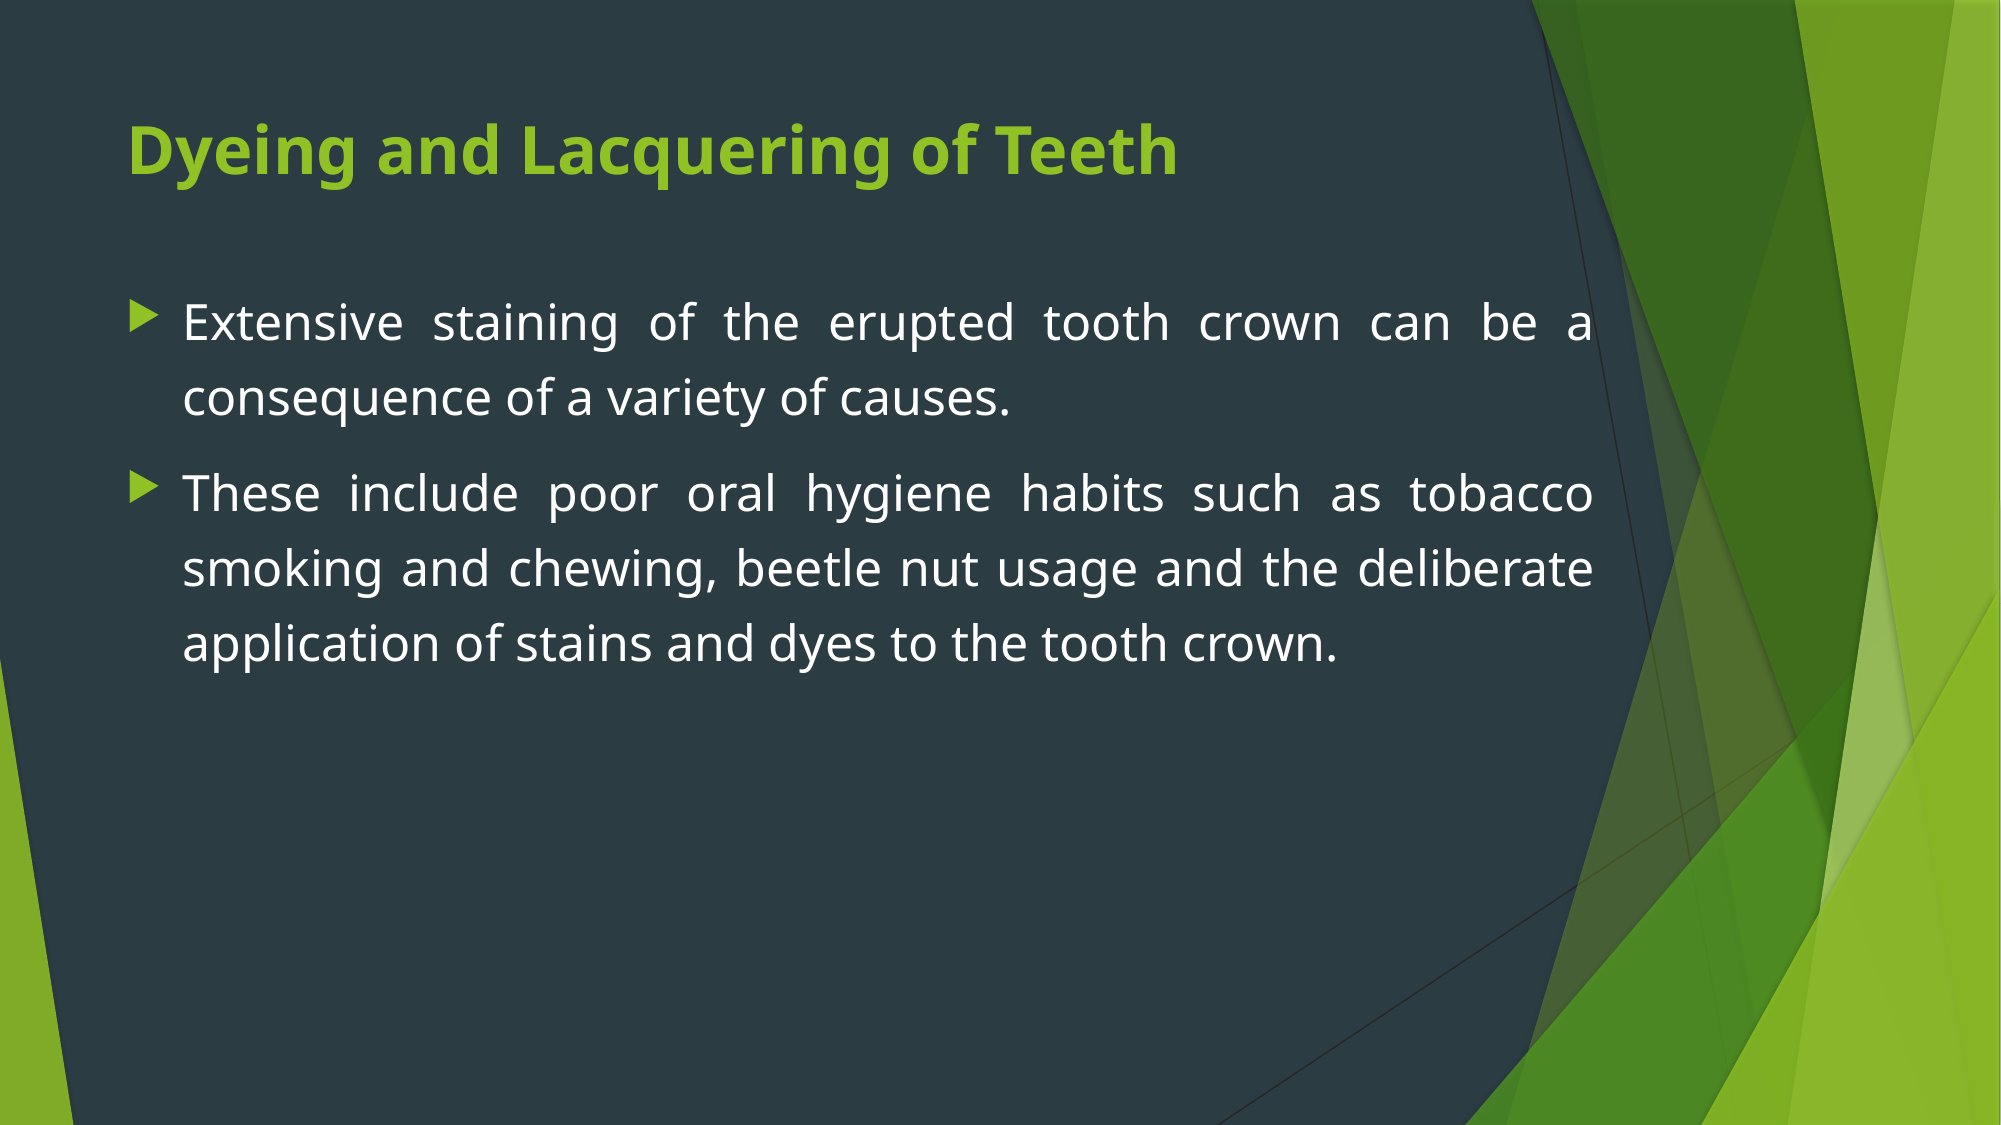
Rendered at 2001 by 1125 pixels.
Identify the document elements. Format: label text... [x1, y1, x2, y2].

title Dyeing and Lacquering of Teeth [111, 99, 1522, 187]
list Extensive staining of the erupted tooth crown can be a consequence of a variety of causes. These include poor oral hygiene habits such as tobacco smoking and chewing, beetle nut usage and the deliberate application of stains and dyes to the tooth crown. [111, 187, 1612, 1125]
